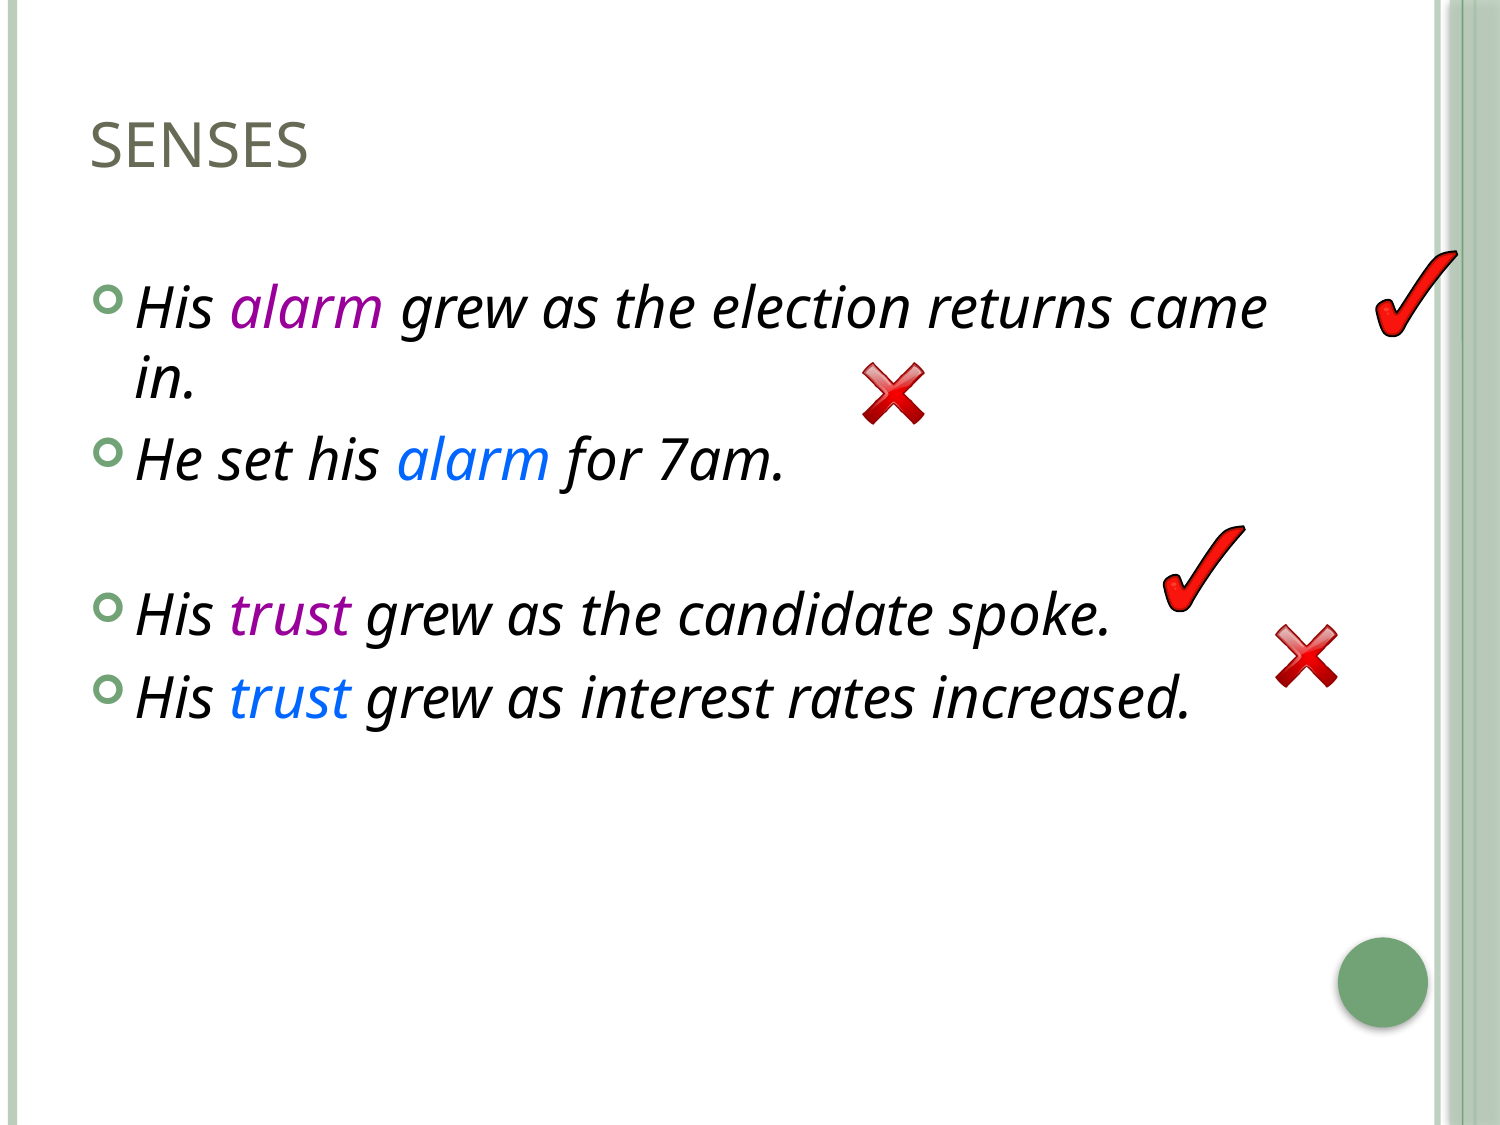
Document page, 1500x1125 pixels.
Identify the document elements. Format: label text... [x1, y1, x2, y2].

picture [1274, 624, 1338, 688]
title Senses [75, 45, 1300, 188]
picture [1161, 524, 1247, 613]
list His alarm grew as the election returns came in. He set his alarm for 7am. His trust grew as the candidate spoke. His trust grew as interest rates increased. [75, 262, 1300, 1062]
picture [1374, 249, 1460, 338]
picture [861, 361, 926, 426]
